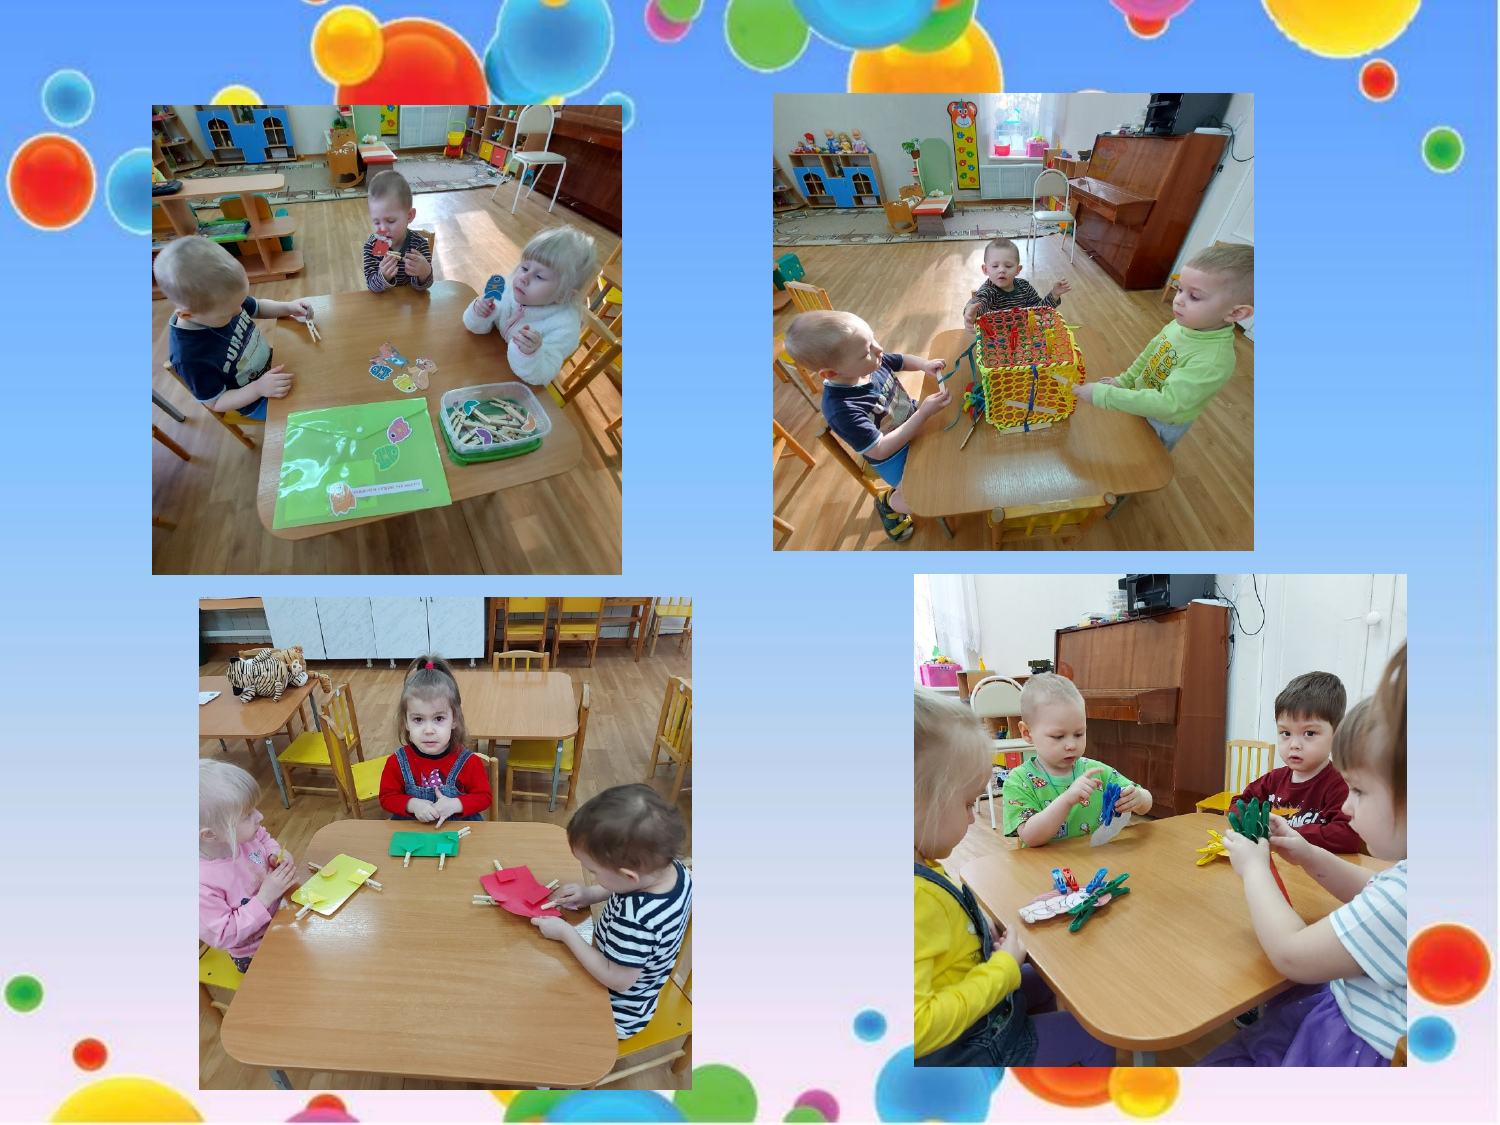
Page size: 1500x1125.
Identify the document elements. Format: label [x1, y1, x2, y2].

picture [152, 105, 622, 575]
picture [773, 93, 1255, 551]
picture [913, 573, 1407, 1067]
list [0, 0, 1500, 1125]
picture [198, 597, 692, 1090]
